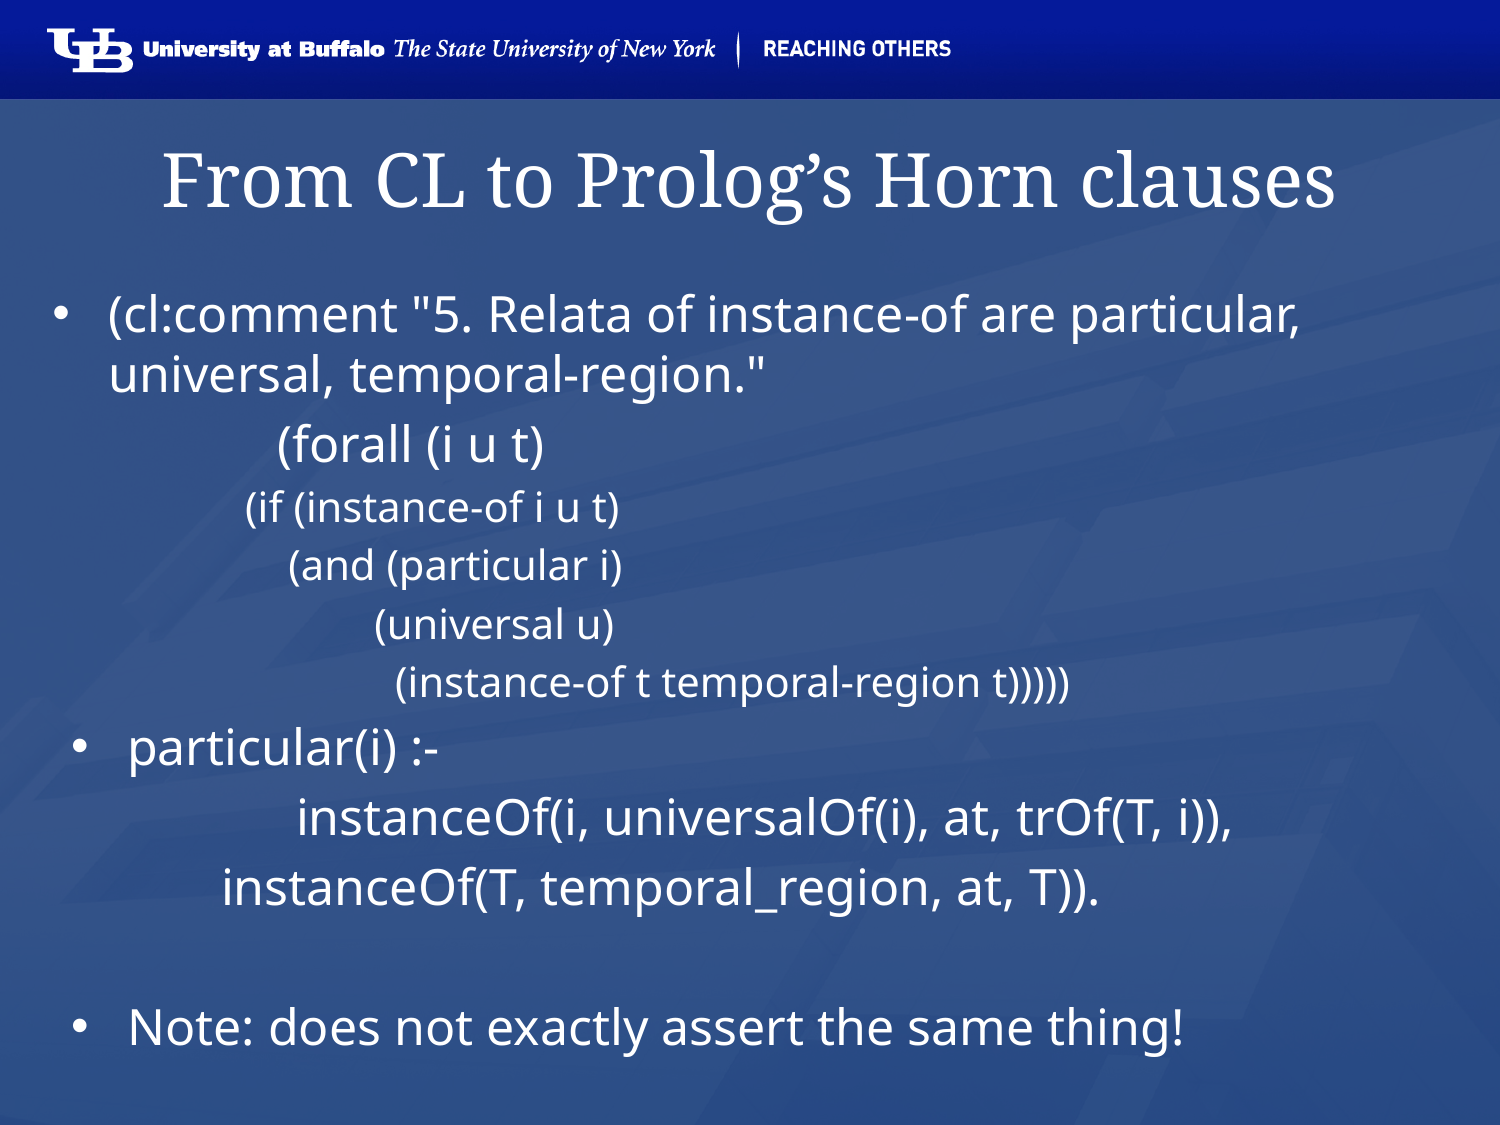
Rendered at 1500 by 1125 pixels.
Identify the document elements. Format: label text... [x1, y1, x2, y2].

list (cl:comment "5. Relata of instance-of are particular, universal, temporal-region." (forall (i u t) (if (instance-of i u t) (and (particular i) (universal u) (instance-of t temporal-region t))))) particular(i) :- instanceOf(i, universalOf(i), at, trOf(T, i)), instanceOf(T, temporal_region, at, T)). Note: does not exactly assert the same thing! [37, 275, 1463, 1088]
title From CL to Prolog’s Horn clauses [37, 125, 1463, 250]
picture [0, 0, 1500, 99]
